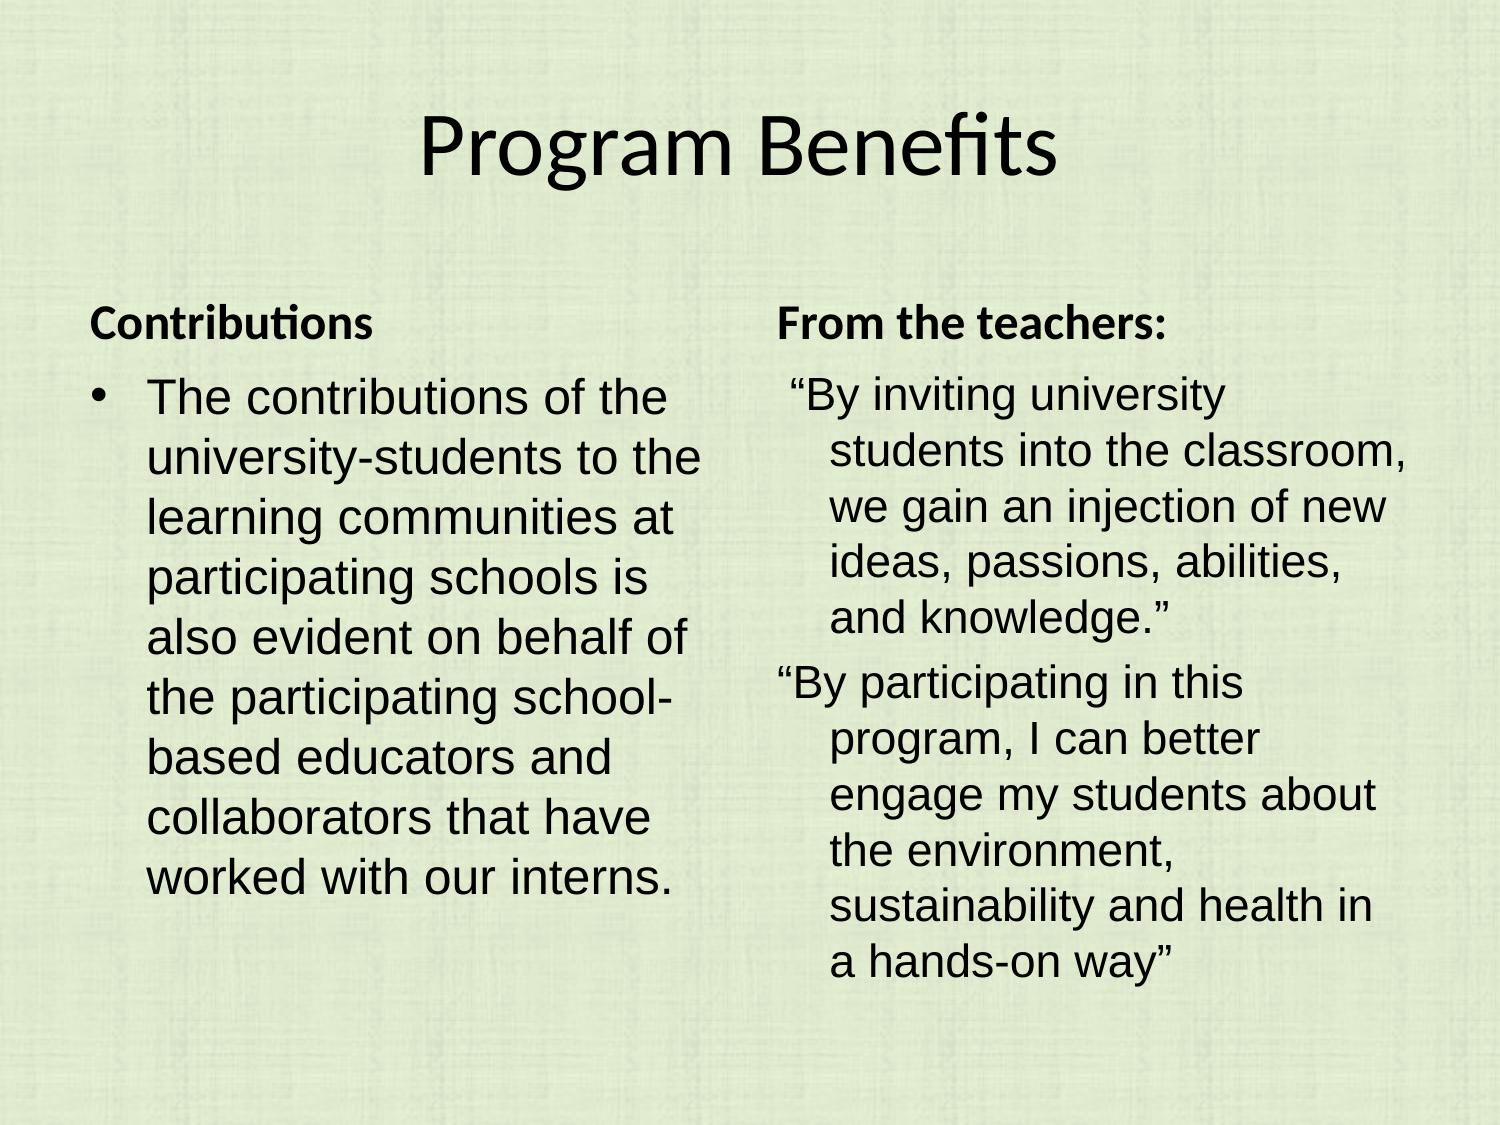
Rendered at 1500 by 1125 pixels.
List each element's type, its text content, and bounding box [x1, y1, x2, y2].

list The contributions of the university-students to the learning communities at participating schools is also evident on behalf of the participating school-based educators and collaborators that have worked with our interns. [75, 356, 738, 1005]
list From the teachers: [761, 251, 1425, 356]
list “By inviting university students into the classroom, we gain an injection of new ideas, passions, abilities, and knowledge.” “By participating in this program, I can better engage my students about the environment, sustainability and health in a hands-on way” [761, 356, 1425, 1038]
title Program Benefits [75, 45, 1425, 233]
list Contributions [75, 251, 738, 356]
